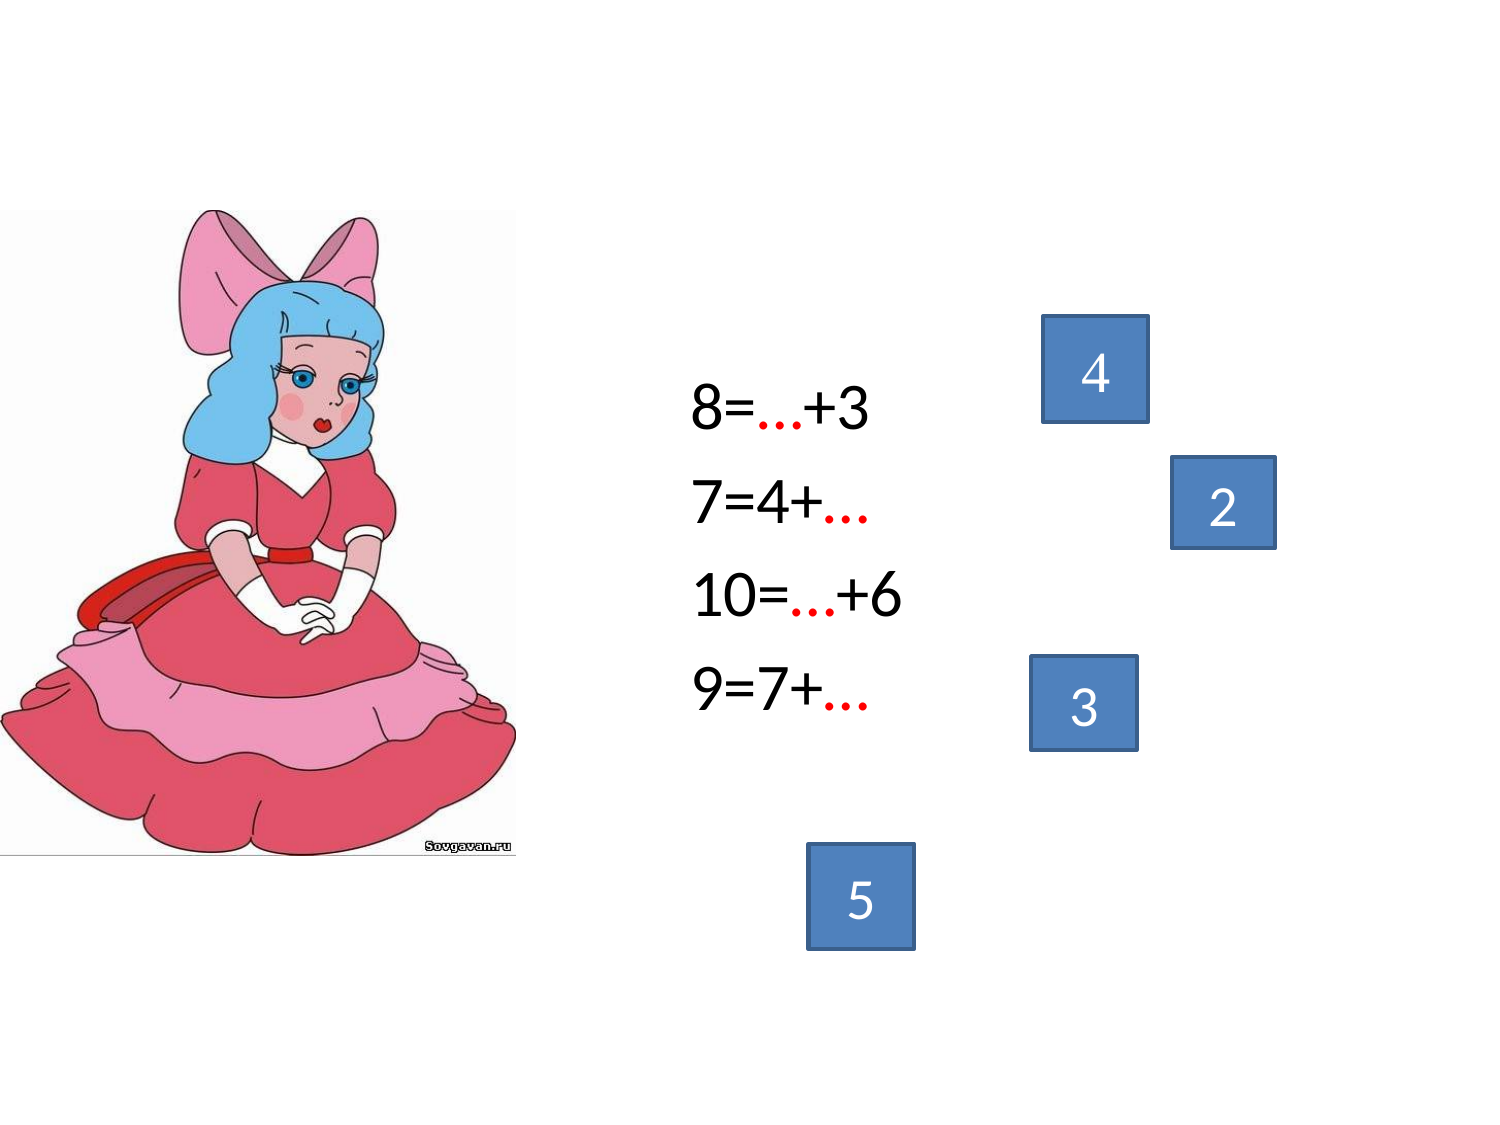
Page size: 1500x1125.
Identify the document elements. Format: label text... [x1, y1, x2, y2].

list 8=…+3 7=4+… 10=…+6 9=7+… [0, 262, 1350, 1005]
picture [0, 210, 516, 856]
text_box 5 [806, 842, 916, 951]
text_box 2 [1170, 455, 1277, 550]
text_box 3 [1029, 654, 1139, 752]
text_box 4 [1041, 314, 1150, 424]
